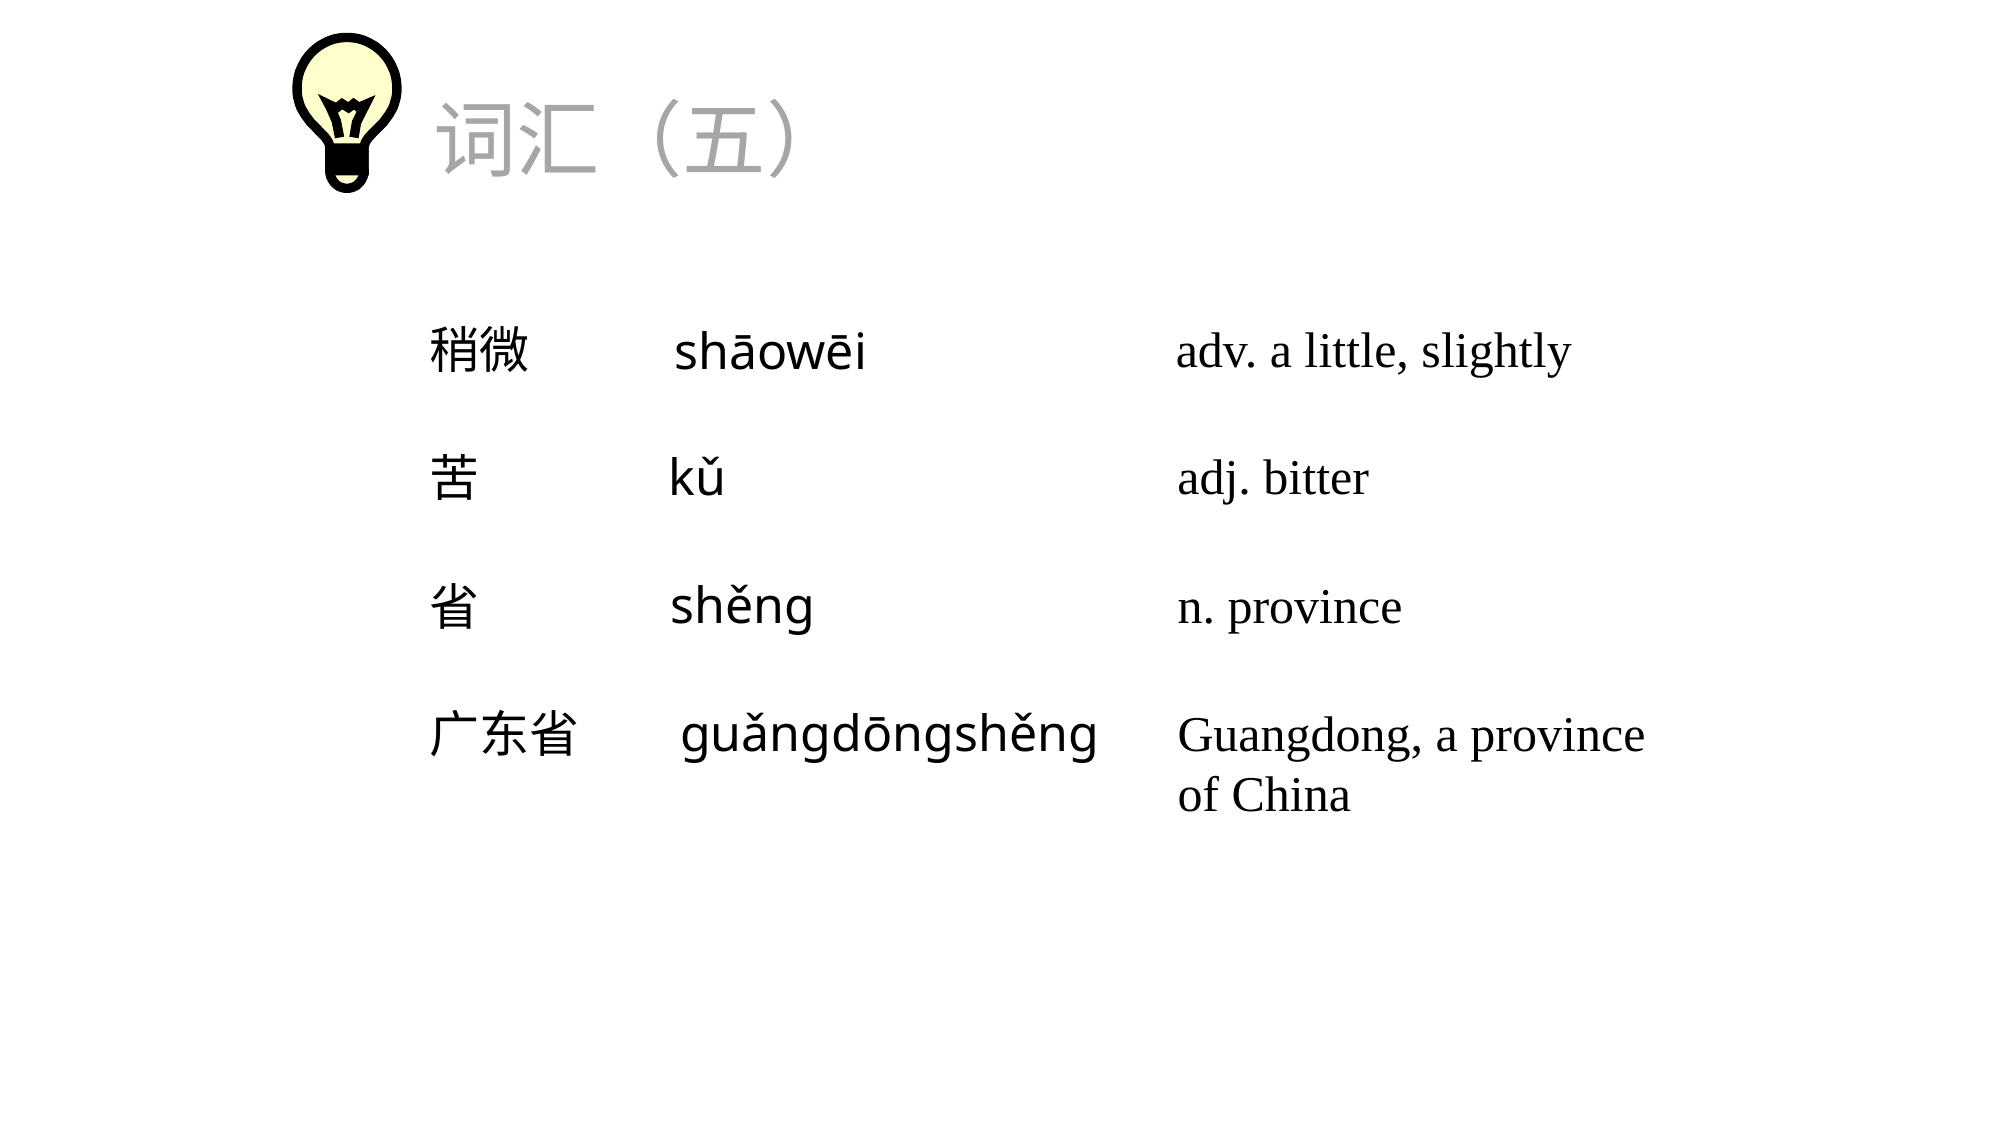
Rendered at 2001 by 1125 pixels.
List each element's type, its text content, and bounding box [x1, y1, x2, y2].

text_box n. province [1170, 566, 1411, 642]
text_box adv. a little, slightly [1168, 310, 1580, 386]
text_box shāowēi [667, 312, 875, 387]
text_box kǔ [661, 438, 734, 513]
text_box 省 [422, 567, 487, 643]
text_box 稍微 [422, 311, 537, 387]
text_box 苦 [422, 439, 487, 515]
text_box 词汇（五） [425, 79, 1750, 195]
text_box 广东省 [421, 695, 587, 770]
text_box guǎngdōngshěng [672, 693, 1108, 769]
text_box adj. bitter [1169, 437, 1377, 513]
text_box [296, 37, 398, 189]
text_box Guangdong, a province of China [1170, 693, 1666, 829]
text_box shěng [663, 566, 824, 642]
